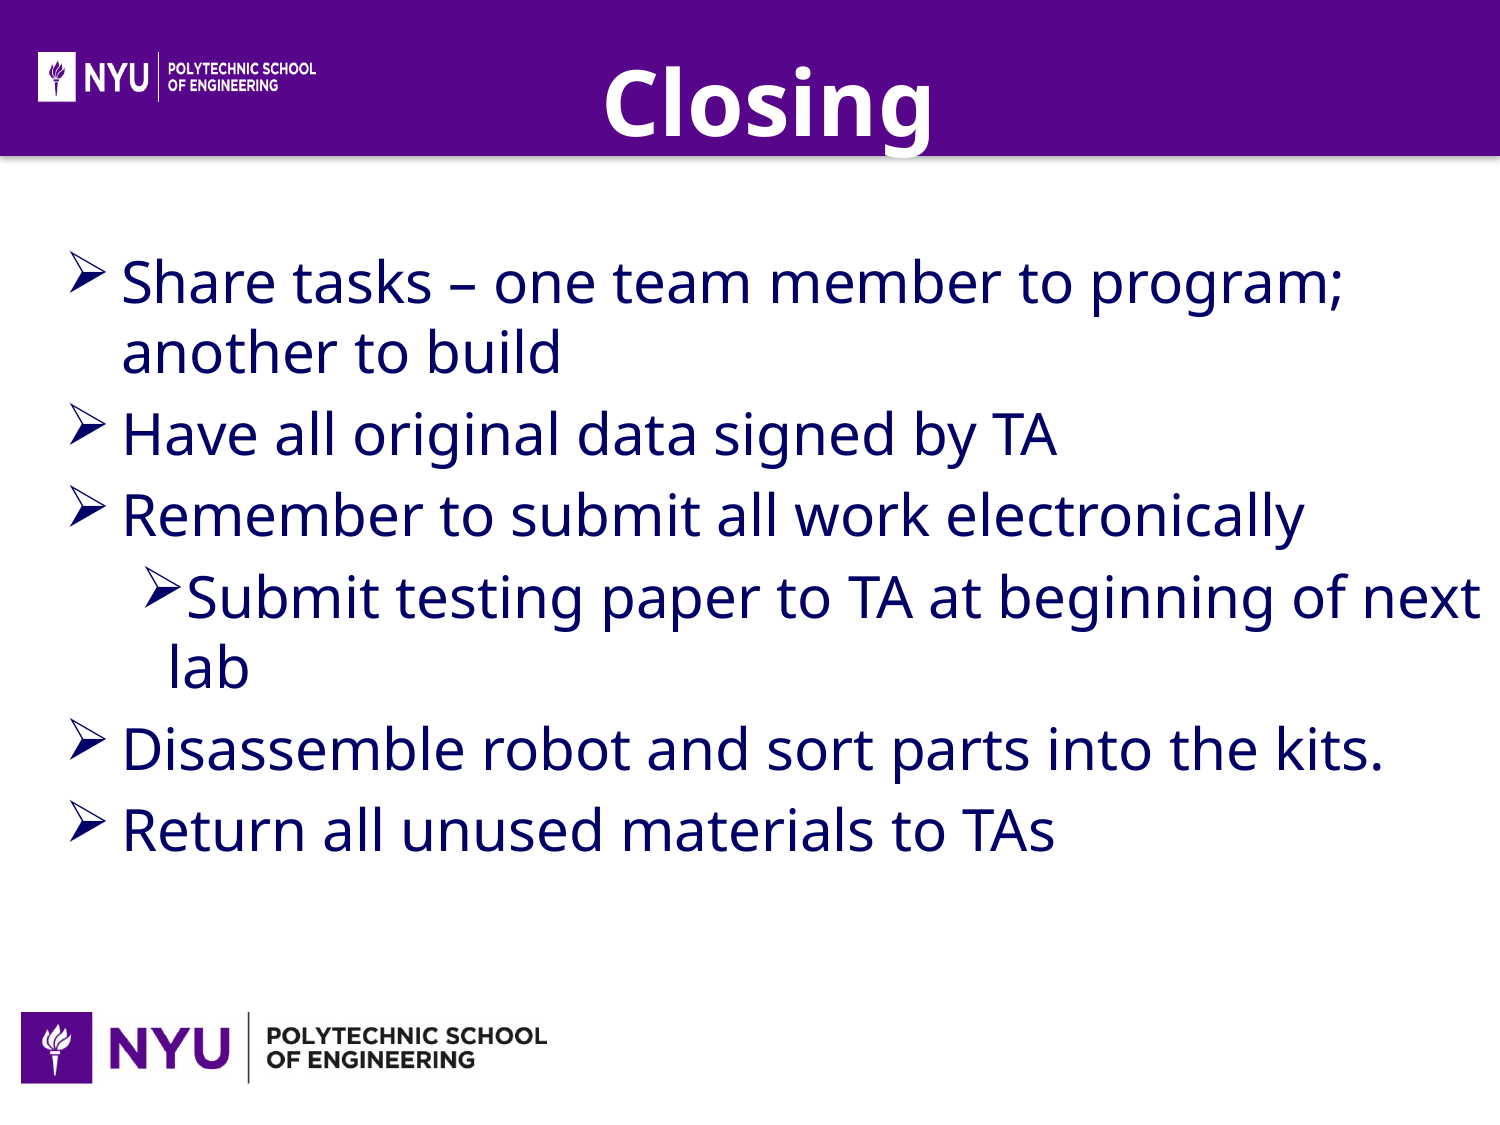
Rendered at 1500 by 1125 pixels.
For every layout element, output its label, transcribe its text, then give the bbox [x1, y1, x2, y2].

title Closing [150, 37, 1388, 181]
picture [21, 1012, 547, 1084]
picture [38, 52, 150, 102]
list Share tasks – one team member to program; another to build Have all original data signed by TA Remember to submit all work electronically Submit testing paper to TA at beginning of next lab Disassemble robot and sort parts into the kits. Return all unused materials to TAs [50, 237, 1500, 1125]
